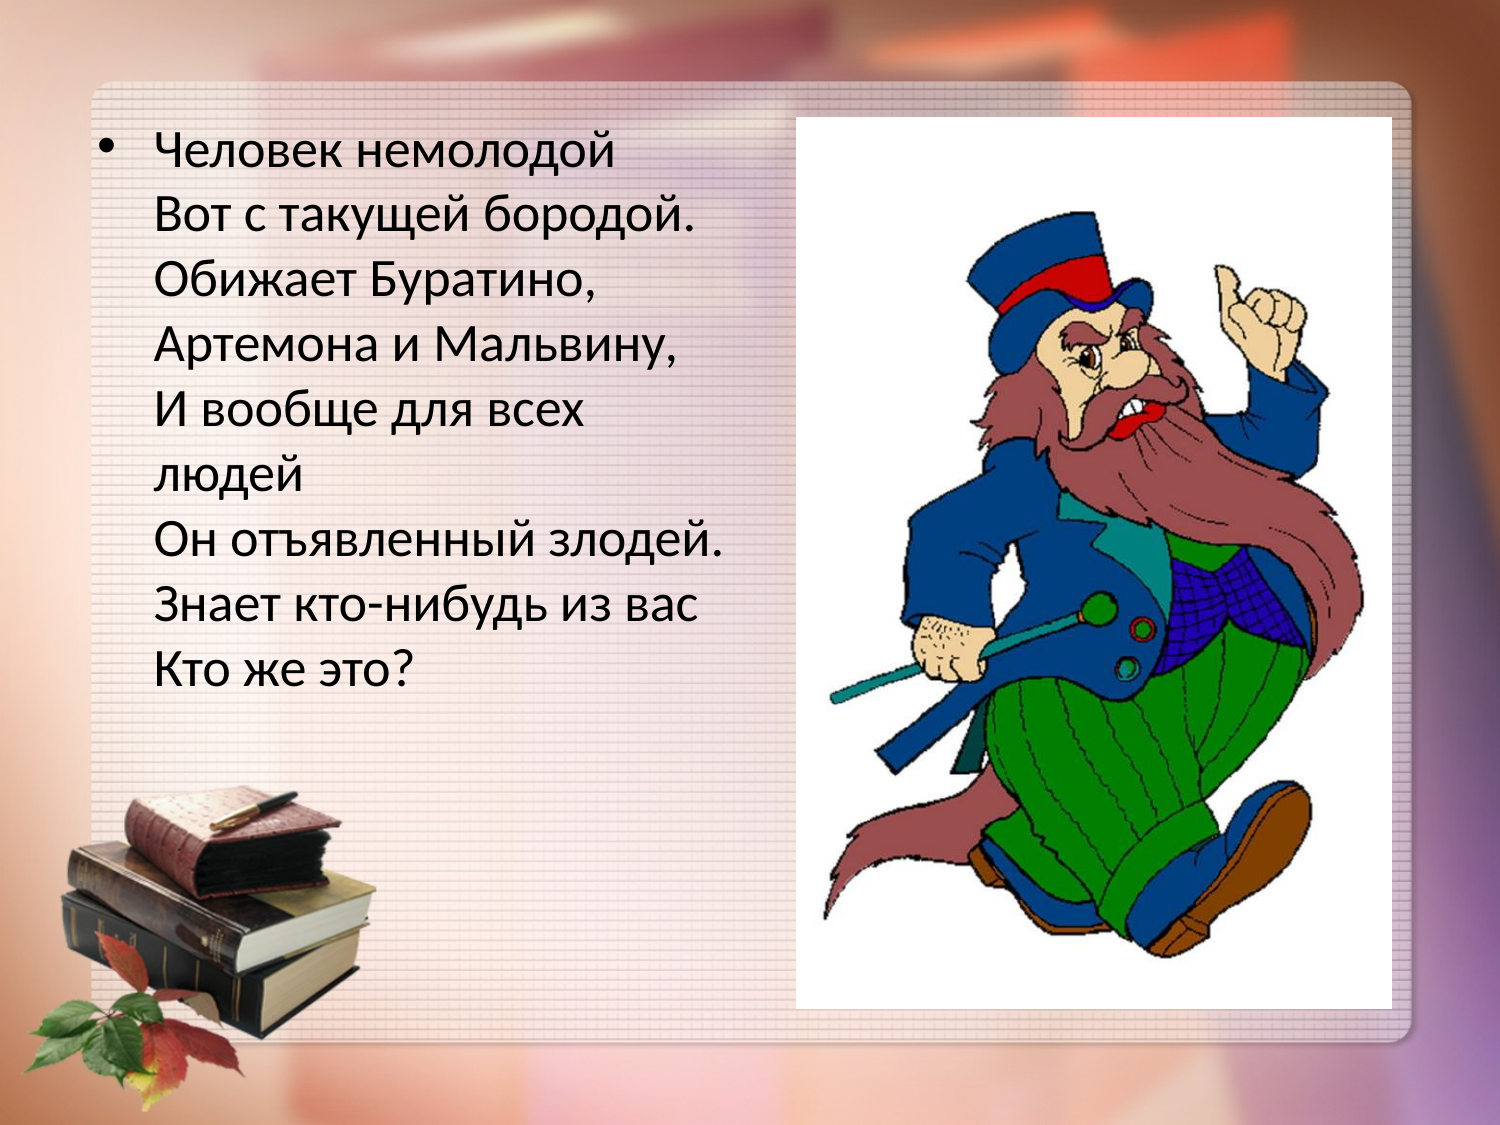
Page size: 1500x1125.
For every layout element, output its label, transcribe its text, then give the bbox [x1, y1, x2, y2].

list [796, 116, 1392, 1010]
list Человек немолодой Вот с такущей бородой. Обижает Буратино, Артемона и Мальвину, И вообще для всех людей Он отъявленный злодей. Знает кто-нибудь из вас Кто же это? [82, 105, 745, 848]
picture [0, 0, 1500, 1125]
